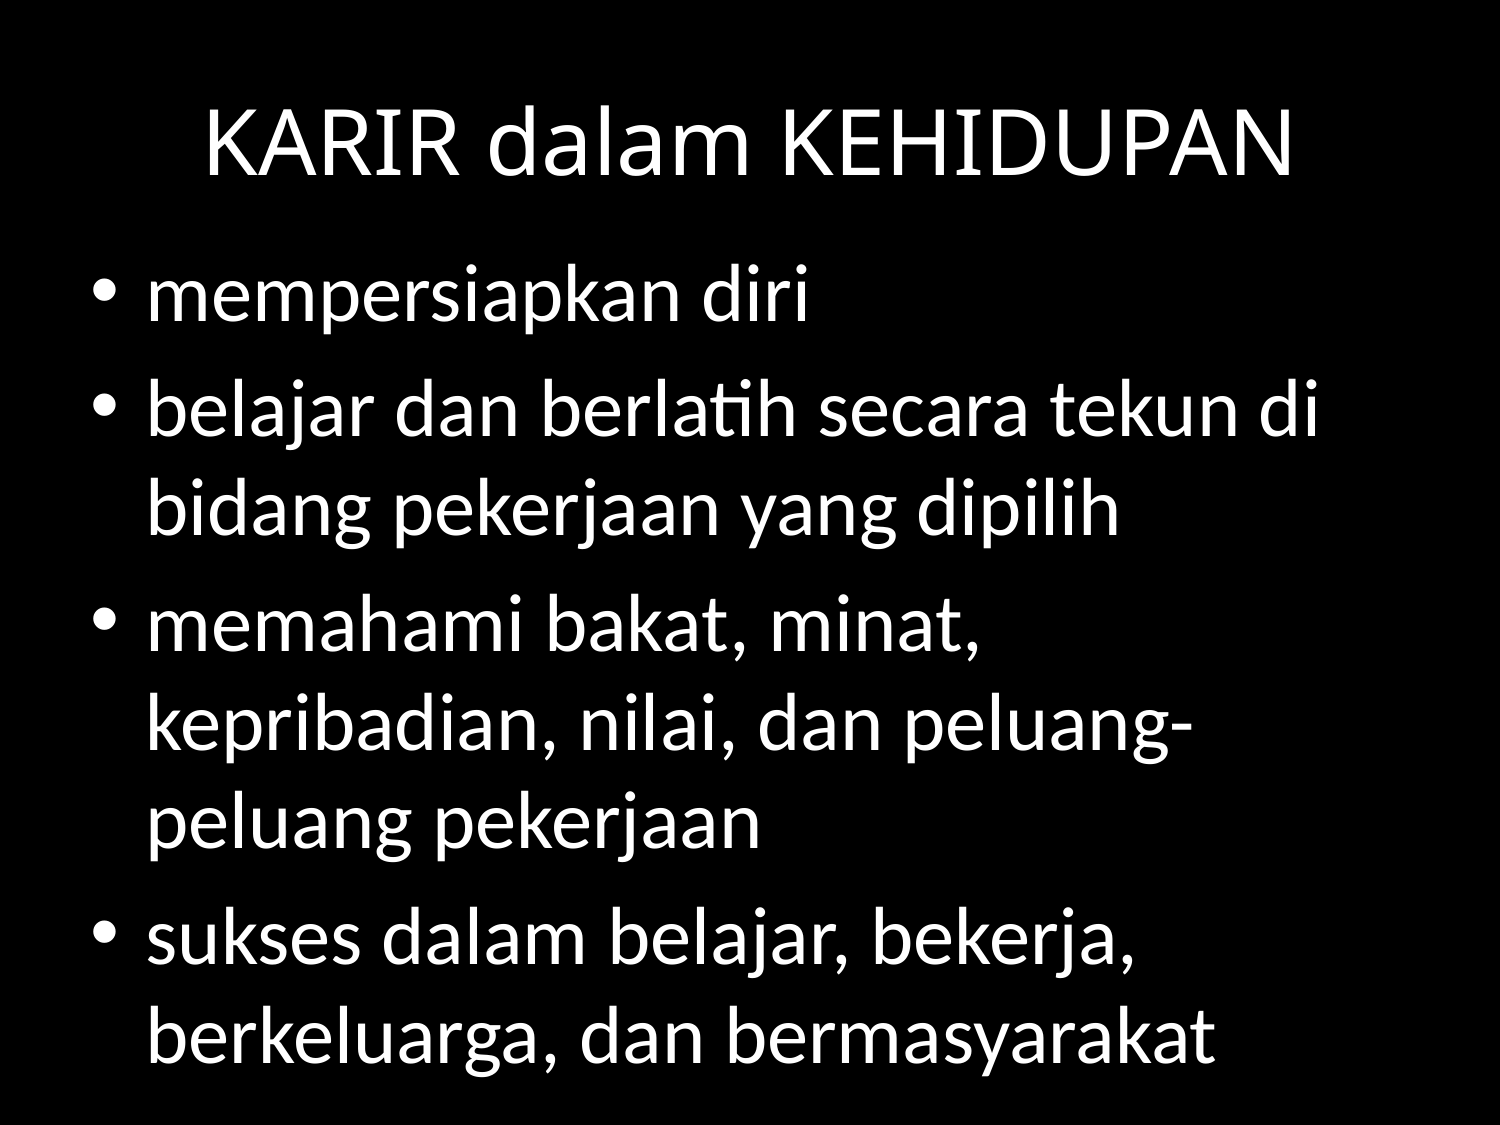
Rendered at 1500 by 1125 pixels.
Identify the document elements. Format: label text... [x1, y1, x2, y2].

title KARIR dalam KEHIDUPAN [75, 45, 1425, 231]
list mempersiapkan diri belajar dan berlatih secara tekun di bidang pekerjaan yang dipilih memahami bakat, minat, kepribadian, nilai, dan peluang-peluang pekerjaan sukses dalam belajar, bekerja, berkeluarga, dan bermasyarakat [75, 231, 1425, 1094]
